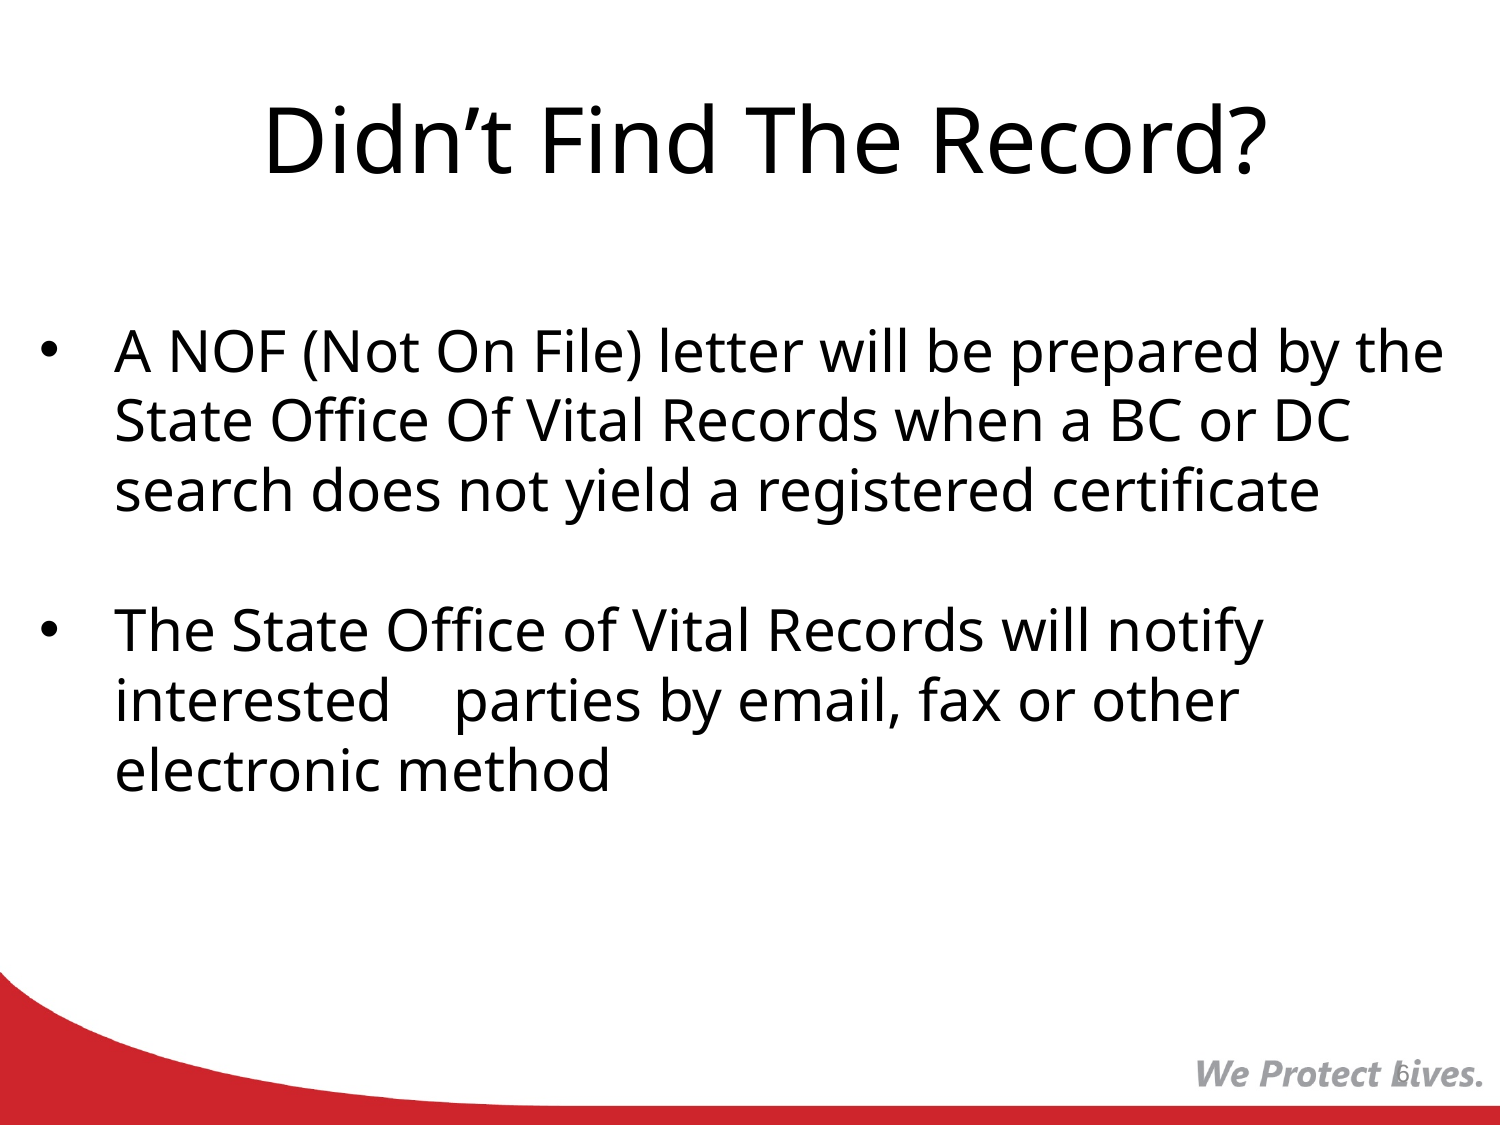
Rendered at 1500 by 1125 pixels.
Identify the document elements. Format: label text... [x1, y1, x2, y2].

slide_number 6 [1074, 1042, 1425, 1103]
picture [0, 0, 1500, 1125]
text_box A NOF (Not On File) letter will be prepared by the State Office Of Vital Records when a BC or DC search does not yield a registered certificate The State Office of Vital Records will notify interested parties by email, fax or other electronic method [24, 306, 1500, 991]
text_box Didn’t Find The Record? [150, 74, 1382, 200]
